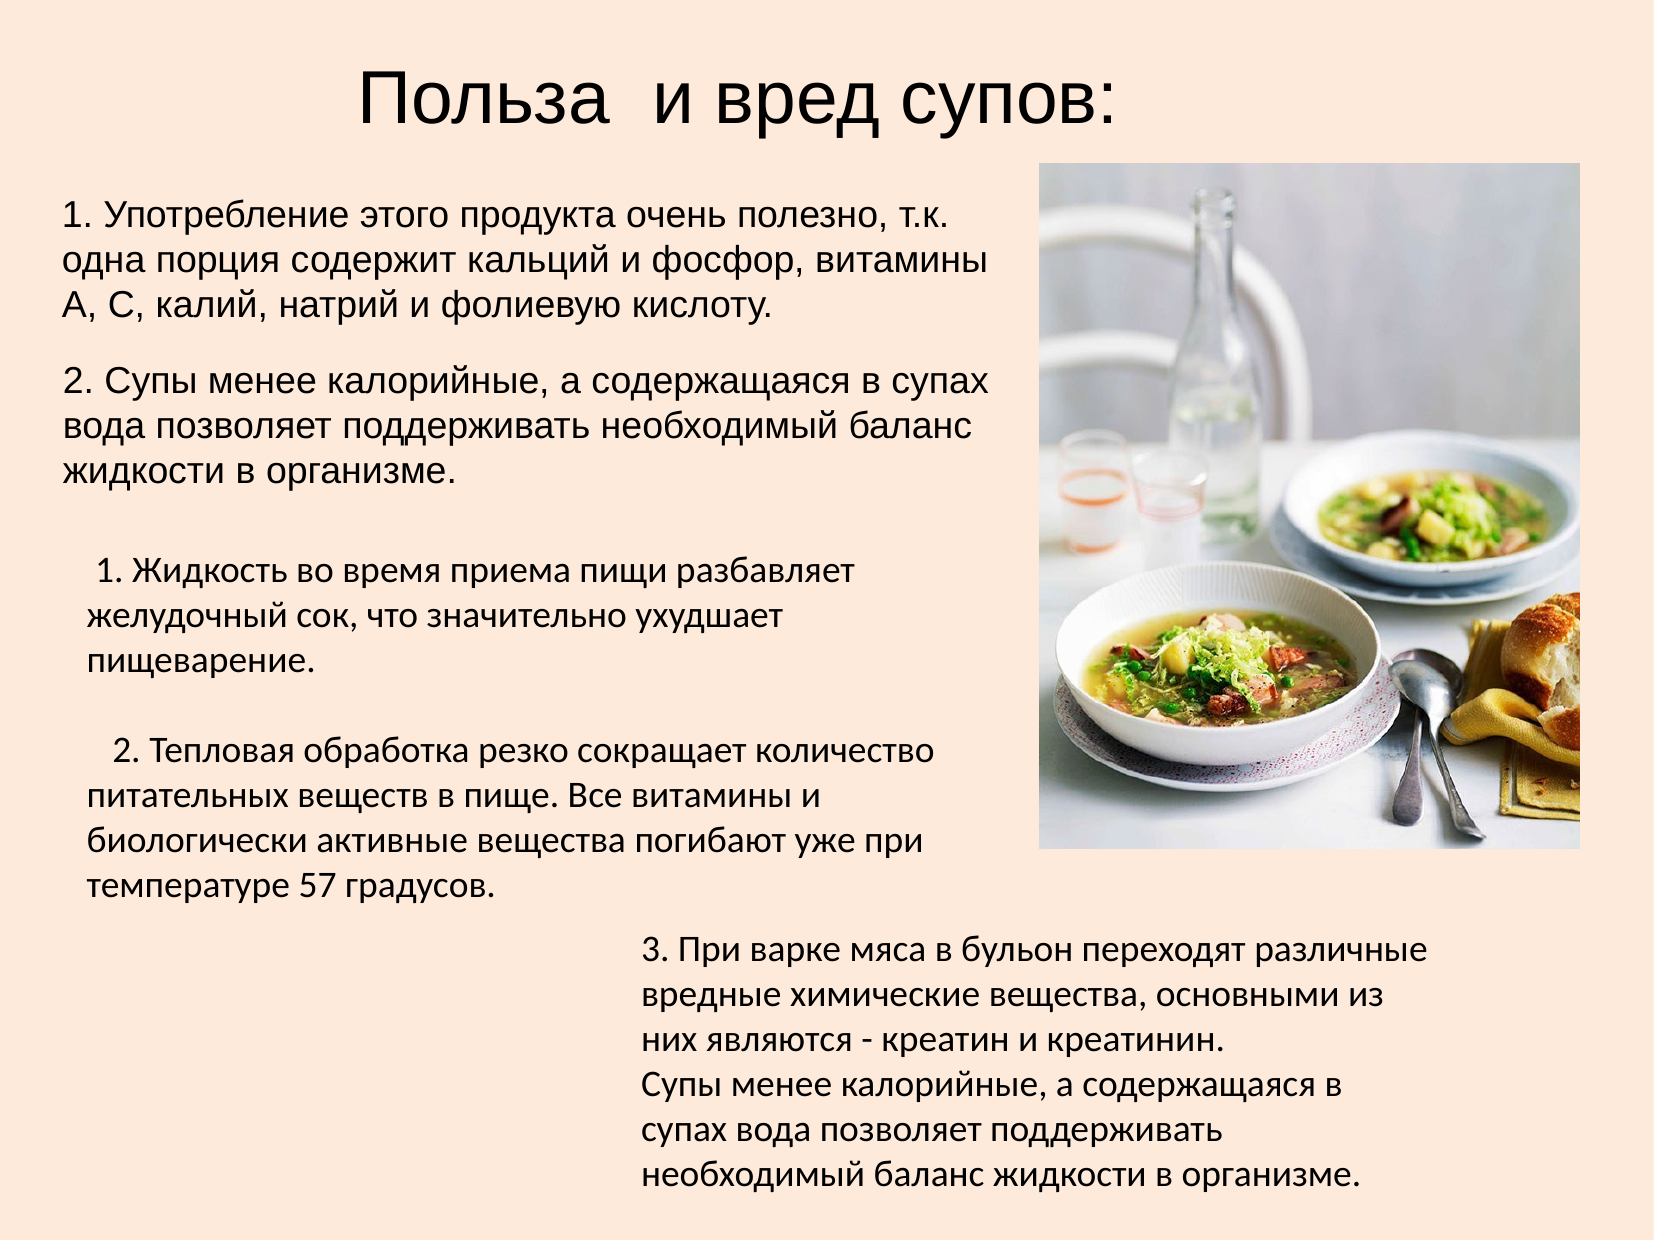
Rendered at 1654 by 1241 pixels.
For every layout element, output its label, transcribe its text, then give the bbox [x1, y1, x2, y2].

picture [1039, 163, 1580, 849]
text_box Польза и вред супов: [259, 41, 1144, 140]
text_box 3. При варке мяса в бульон переходят различные вредные химические вещества, основными из них являются - креатин и креатинин. Супы менее калорийные, а содержащаяся в супах вода позволяет поддерживать необходимый баланс жидкости в организме. [626, 915, 1453, 1201]
text_box 1. Жидкость во время приема пищи разбавляет желудочный сок, что значительно ухудшает пищеварение. 2. Тепловая обработка резко сокращает количество питательных веществ в пище. Все витамины и биологически активные вещества погибают уже при температуре 57 градусов. [71, 537, 1017, 913]
text_box 1. Употребление этого продукта очень полезно, т.к. одна порция содержит кальций и фосфор, витамины А, С, калий, натрий и фолиевую кислоту. [47, 182, 1016, 420]
text_box 2. Супы менее калорийные, а содержащаяся в супах вода позволяет поддерживать необходимый баланс жидкости в организме. [48, 348, 1017, 597]
